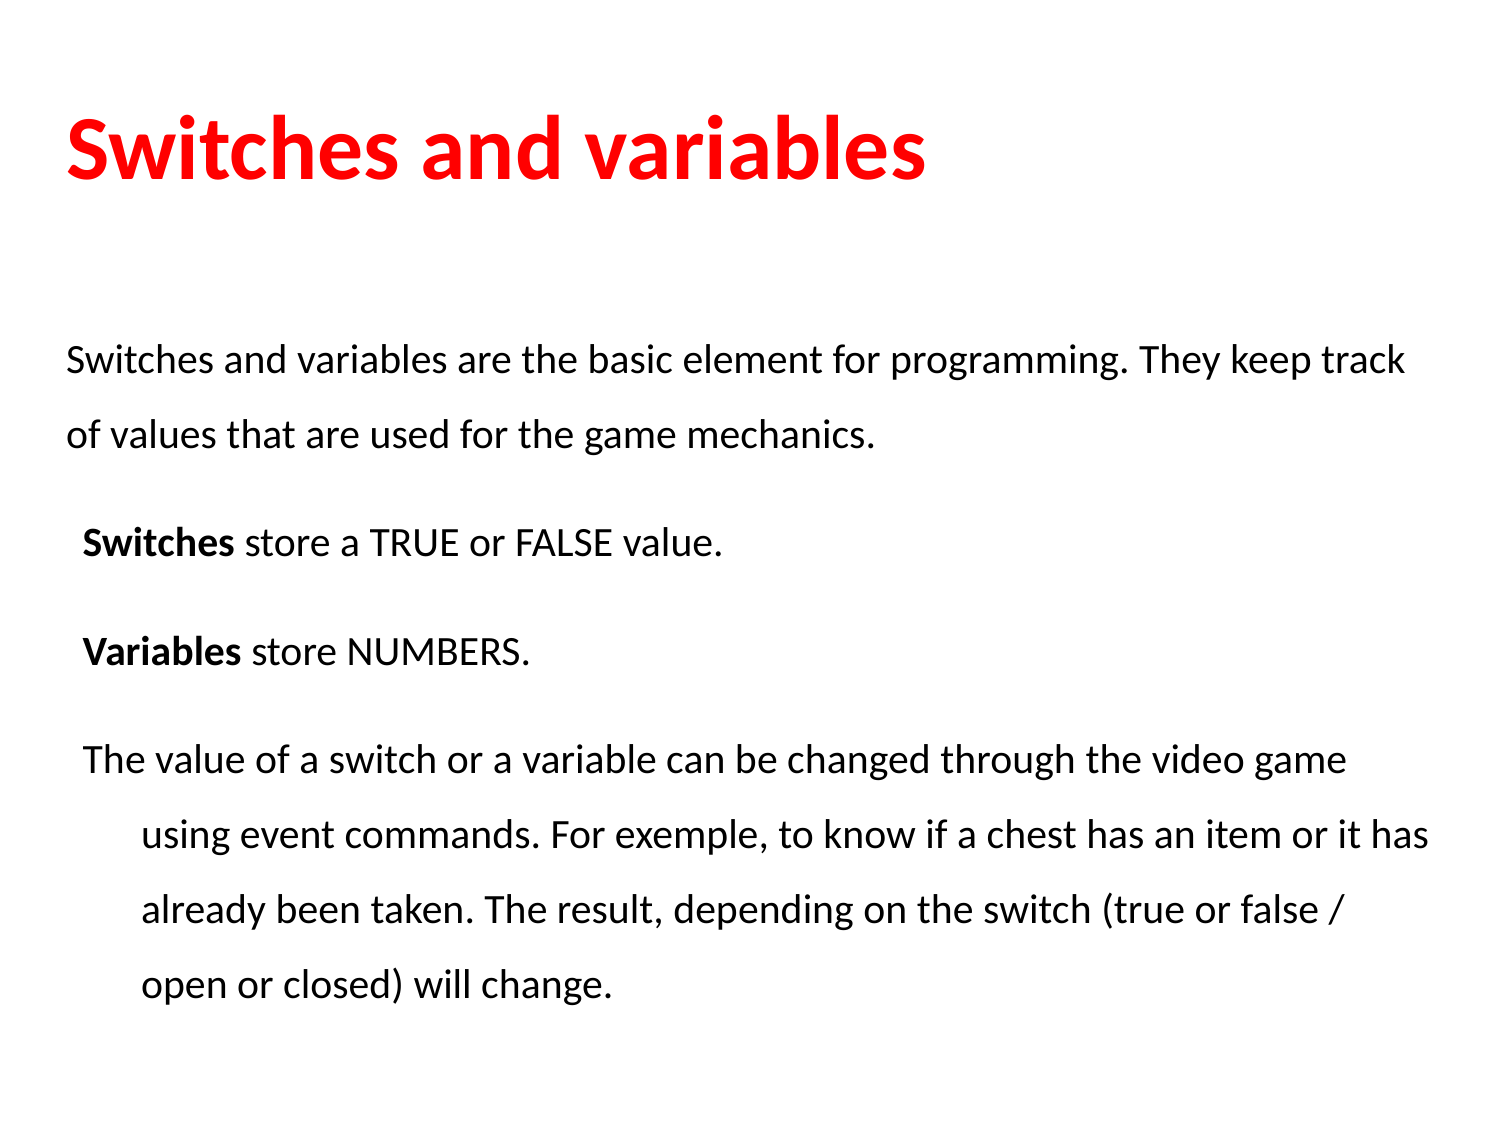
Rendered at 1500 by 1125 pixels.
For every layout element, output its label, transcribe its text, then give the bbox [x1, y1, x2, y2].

text_box Switches and variables are the basic element for programming. They keep track of values that are used for the game mechanics. Switches store a TRUE or FALSE value. Variables store NUMBERS. The value of a switch or a variable can be changed through the video game using event commands. For exemple, to know if a chest has an item or it has already been taken. The result, depending on the switch (true or false / open or closed) will change. [51, 291, 1449, 985]
text_box Switches and variables [51, 72, 1449, 167]
